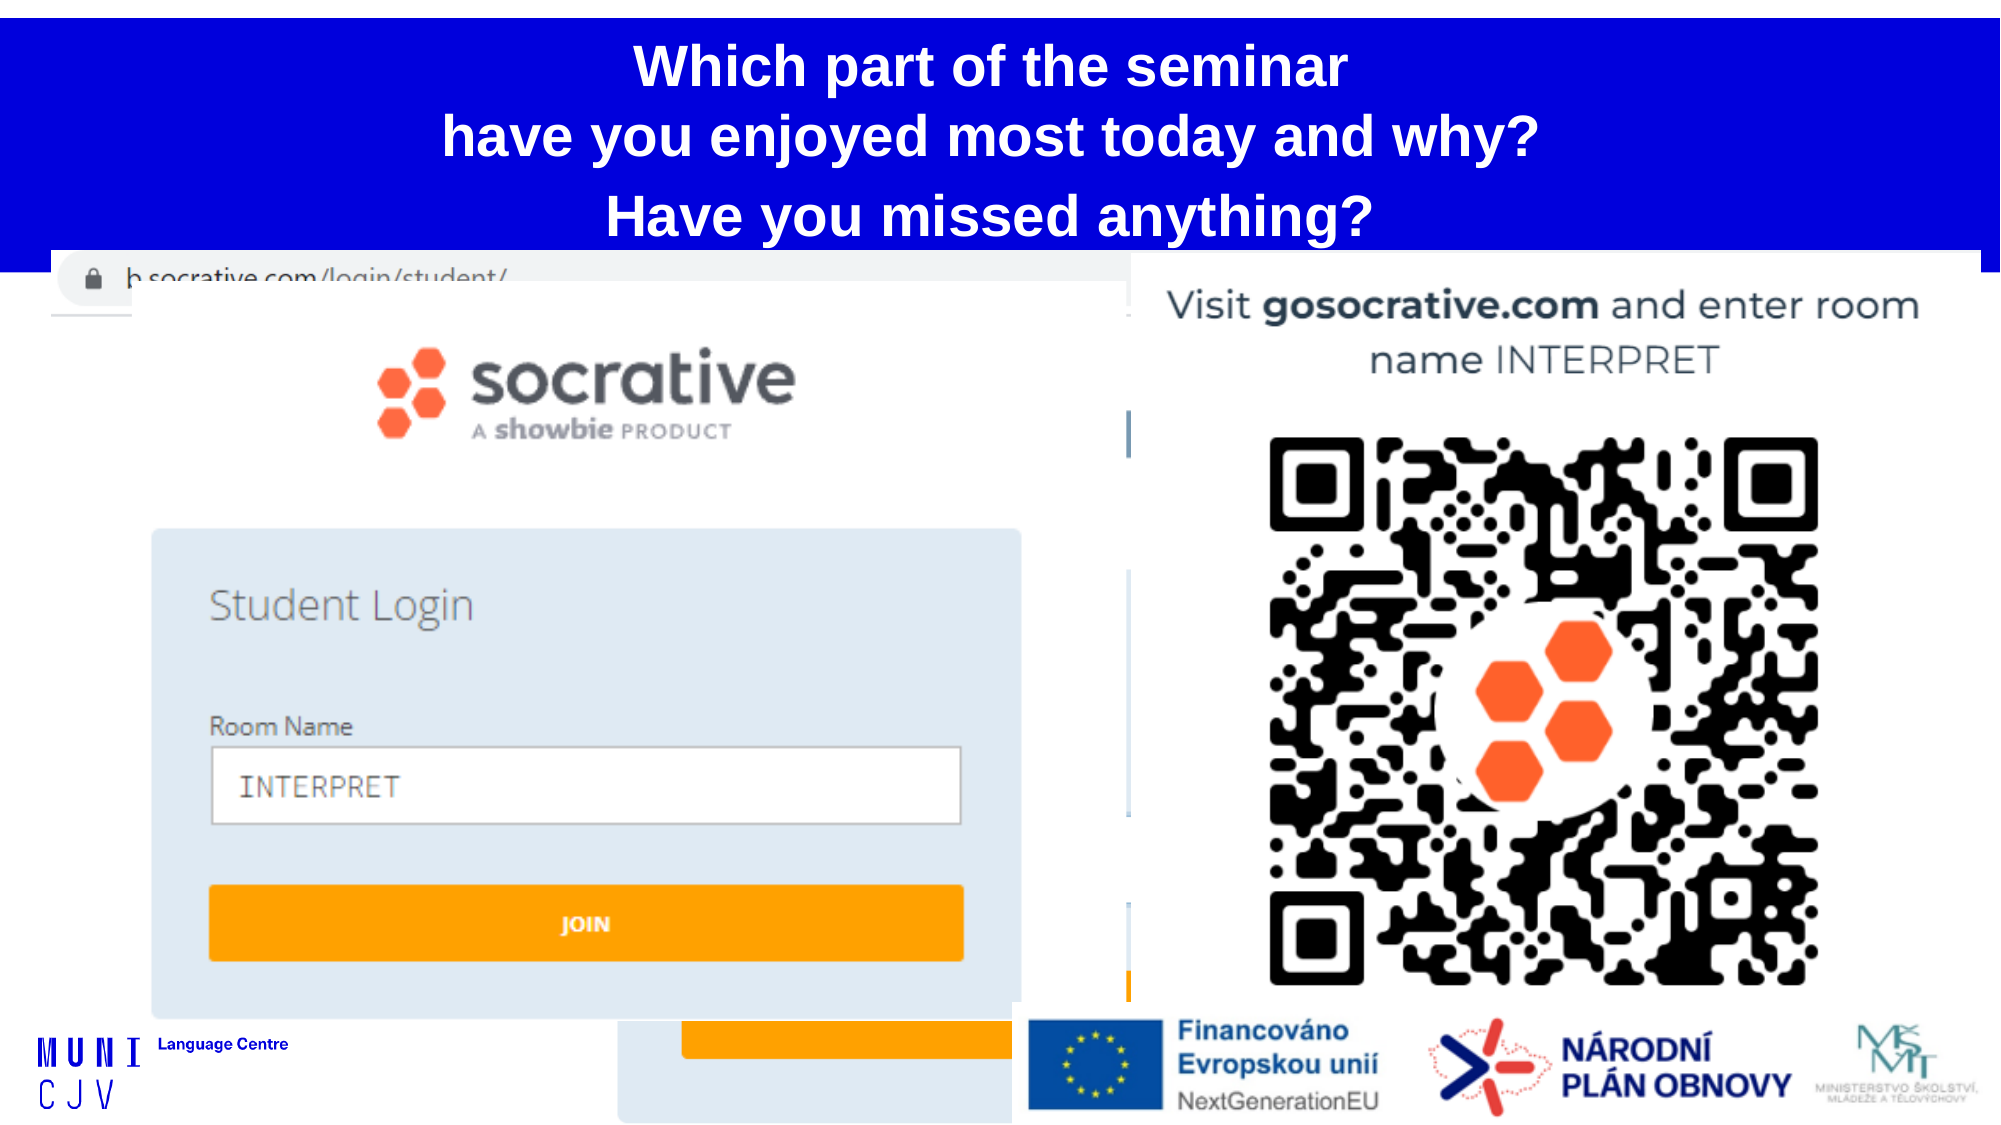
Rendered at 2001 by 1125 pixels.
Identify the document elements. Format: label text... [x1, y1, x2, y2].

title Which part of the seminar have you enjoyed most today and why? Have you missed anything? If so, what is it [0, 18, 2000, 273]
picture [17, 250, 2000, 1125]
